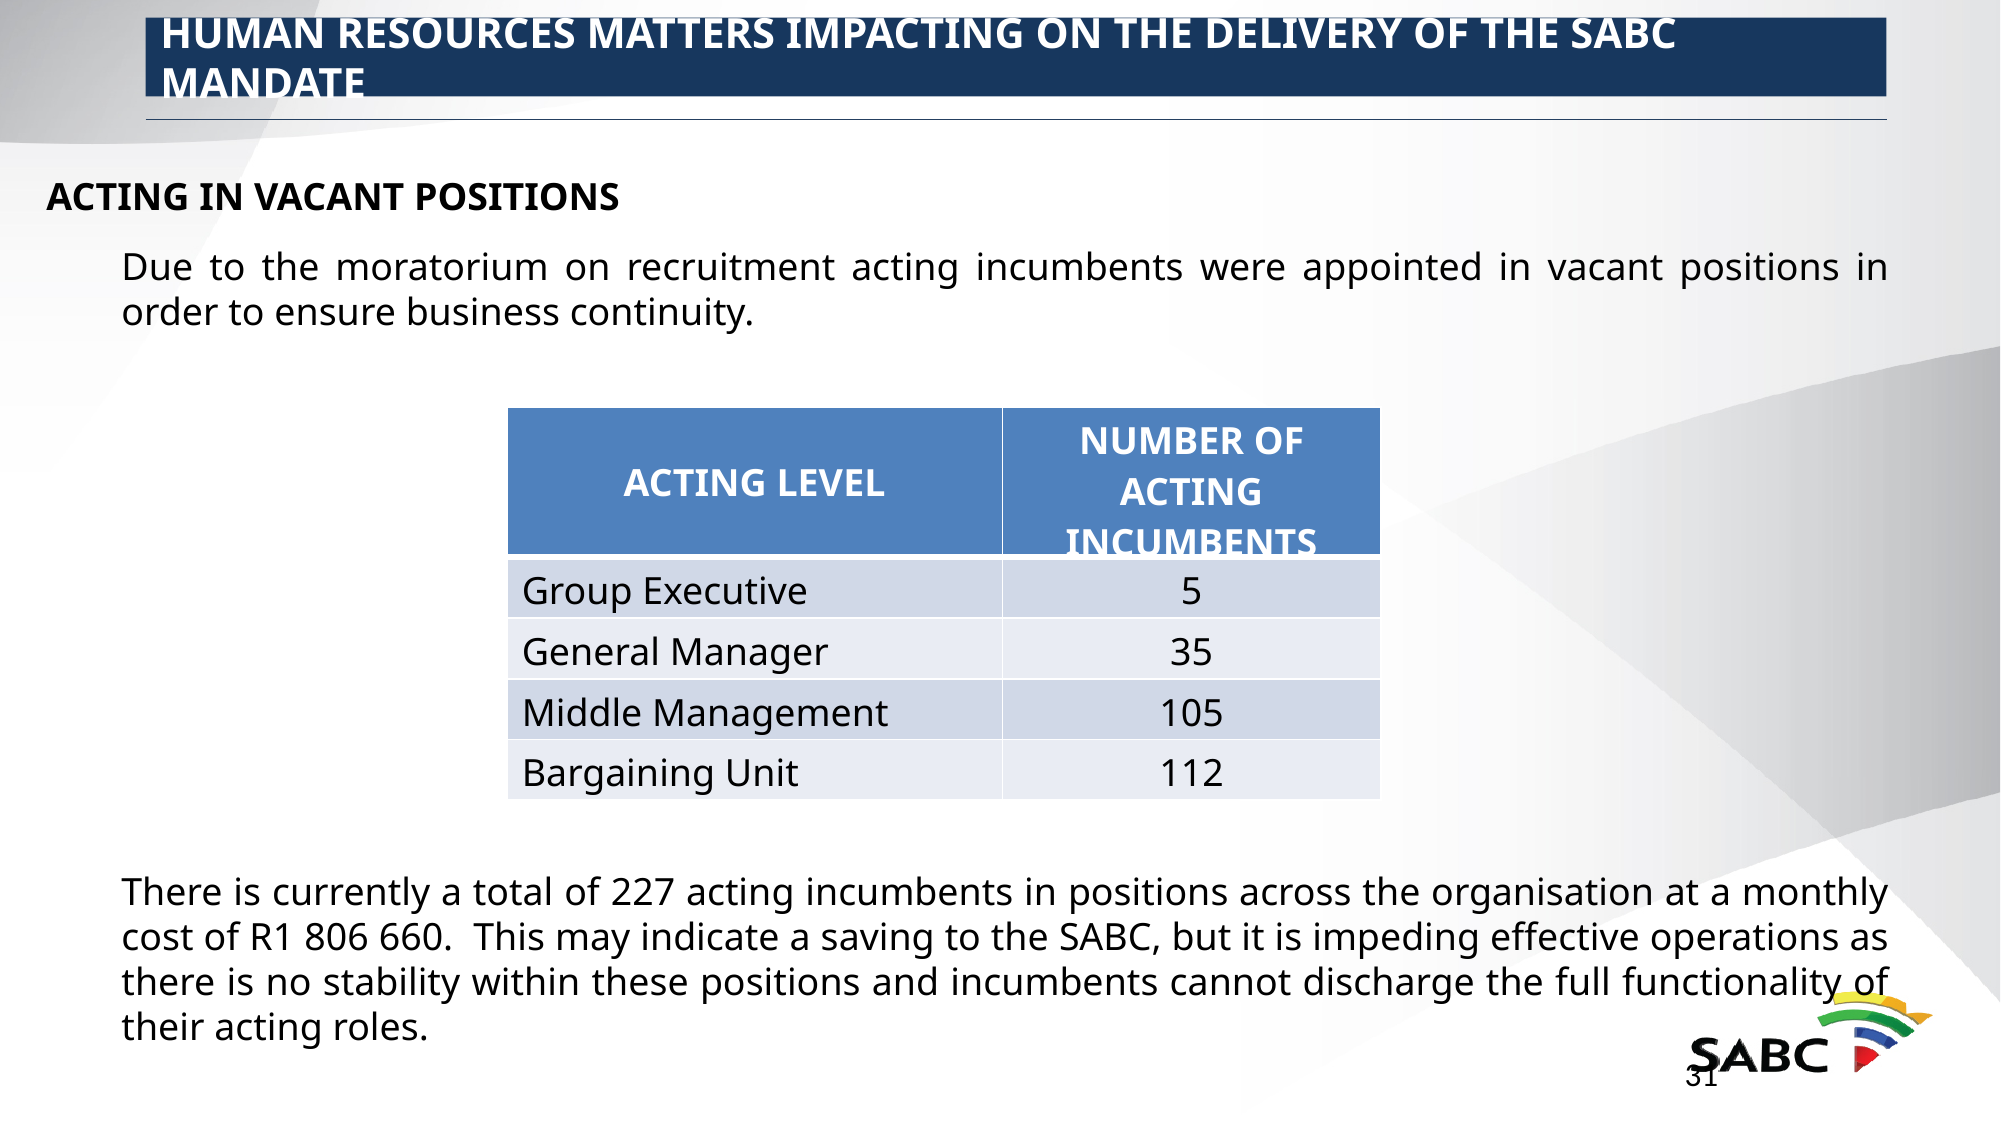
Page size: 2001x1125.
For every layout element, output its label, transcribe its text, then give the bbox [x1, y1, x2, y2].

table_cell Middle Management [508, 680, 1002, 739]
table_cell General Manager [508, 619, 1002, 678]
table_cell Bargaining Unit [508, 740, 1002, 799]
table_header ACTING LEVEL [508, 408, 1002, 554]
slide_number 31 [1382, 1055, 1733, 1103]
picture [0, 0, 2001, 1125]
text_box HUMAN RESOURCES MATTERS IMPACTING ON THE DELIVERY OF THE SABC MANDATE [145, 17, 1887, 97]
table_cell 5 [1003, 560, 1380, 617]
table_cell 35 [1003, 619, 1380, 678]
table_cell 105 [1003, 680, 1380, 739]
text_box ACTING IN VACANT POSITIONS Due to the moratorium on recruitment acting incumbents were appointed in vacant positions in order to ensure business continuity. There is currently a total of 227 acting incumbents in positions across the organisation at a monthly cost of R1 806 660. This may indicate a saving to the SABC, but it is impeding effective operations as there is no stability within these positions and incumbents cannot discharge the full functionality of their acting roles. [31, 142, 1906, 1055]
table_cell Group Executive [508, 560, 1002, 617]
table_cell 112 [1003, 740, 1380, 799]
table_header NUMBER OF ACTING INCUMBENTS [1003, 408, 1380, 554]
